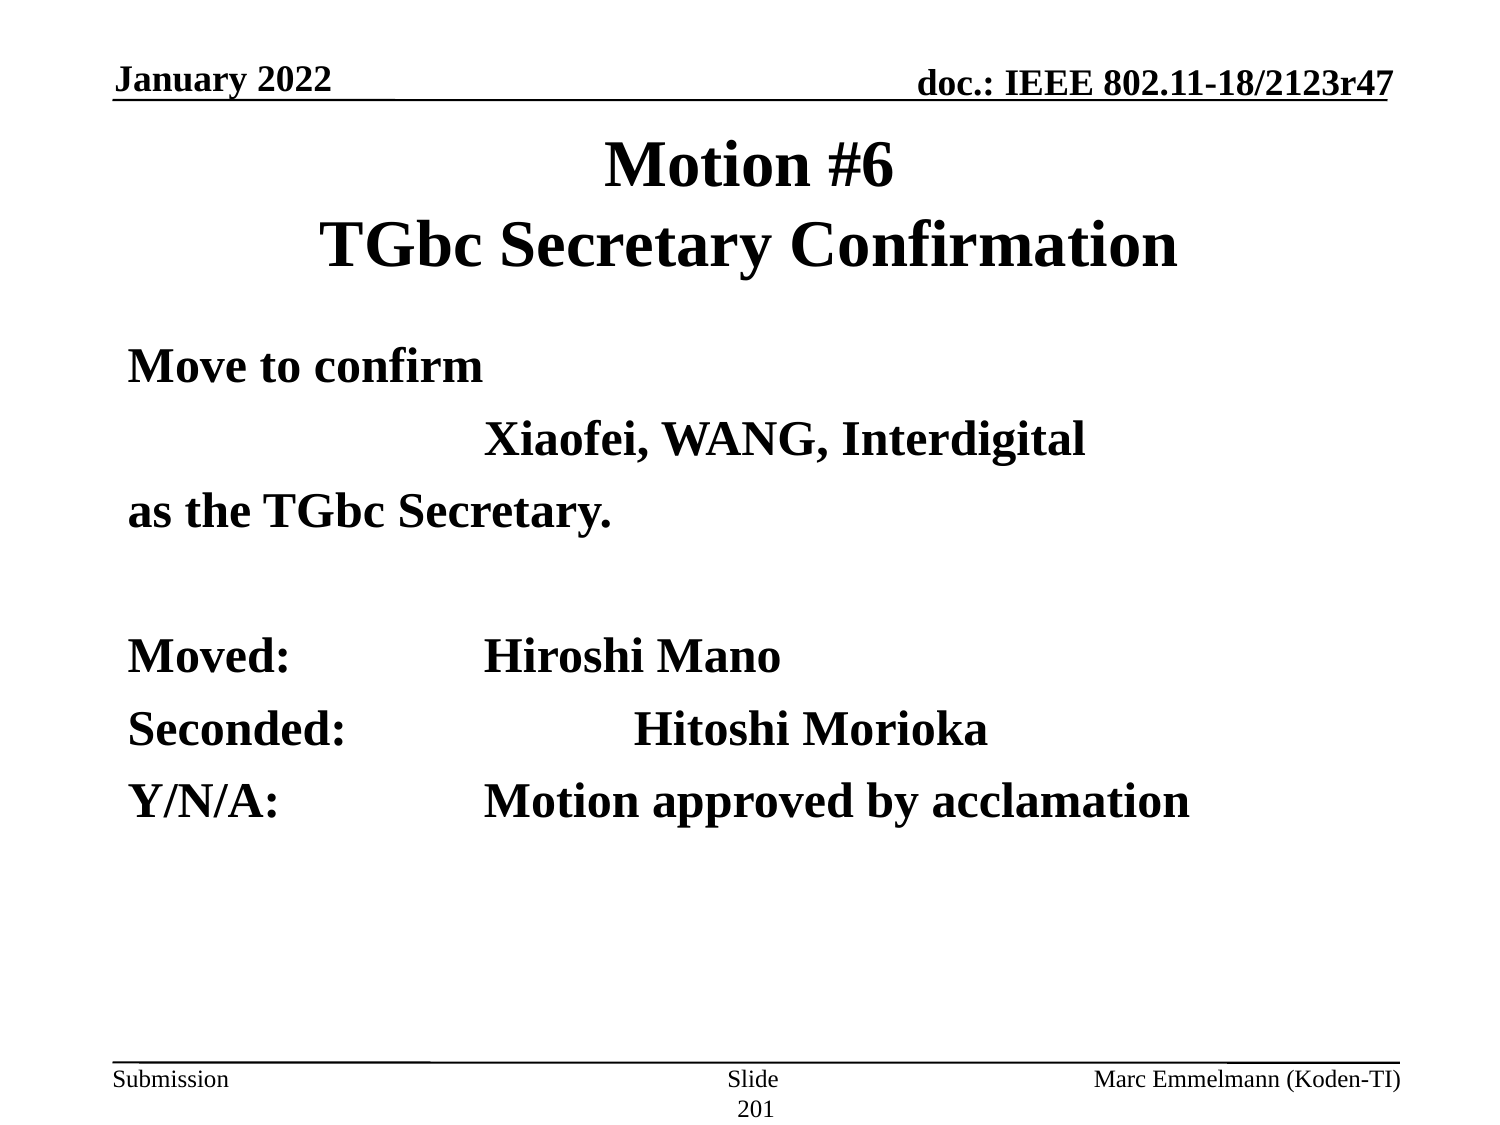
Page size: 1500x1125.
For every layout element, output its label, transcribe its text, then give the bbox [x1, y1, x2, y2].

list Move to confirm Xiaofei, WANG, Interdigital as the TGbc Secretary. Moved: Hiroshi Mano Seconded: Hitoshi Morioka Y/N/A: Motion approved by acclamation [112, 324, 1388, 1000]
footer Marc Emmelmann (Koden-TI) [878, 1061, 1402, 1093]
slide_number Slide 201 [712, 1061, 800, 1123]
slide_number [114, 54, 423, 100]
title Motion #6 TGbc Secretary Confirmation [112, 112, 1388, 288]
